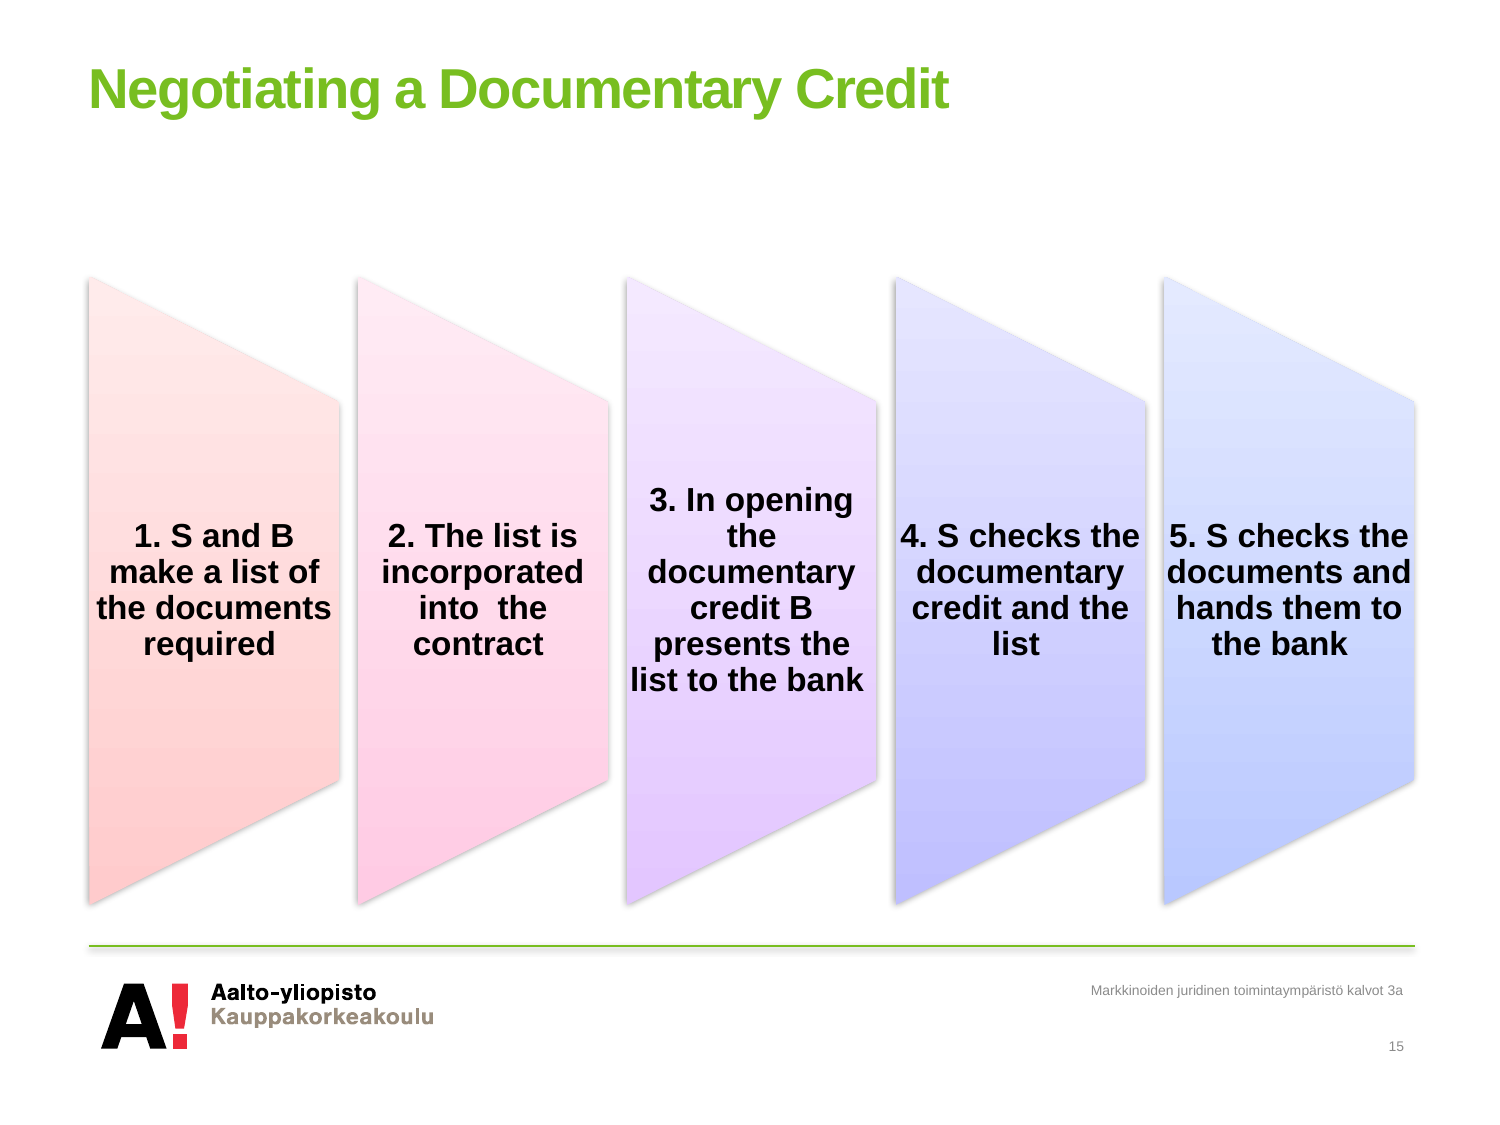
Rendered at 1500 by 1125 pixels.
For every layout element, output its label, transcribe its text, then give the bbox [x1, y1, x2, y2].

slide_number 15 [810, 1033, 1405, 1060]
title Negotiating a Documentary Credit [88, 62, 1415, 259]
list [88, 276, 1416, 906]
footer Markkinoiden juridinen toimintaympäristö kalvot 3a [810, 976, 1405, 1003]
